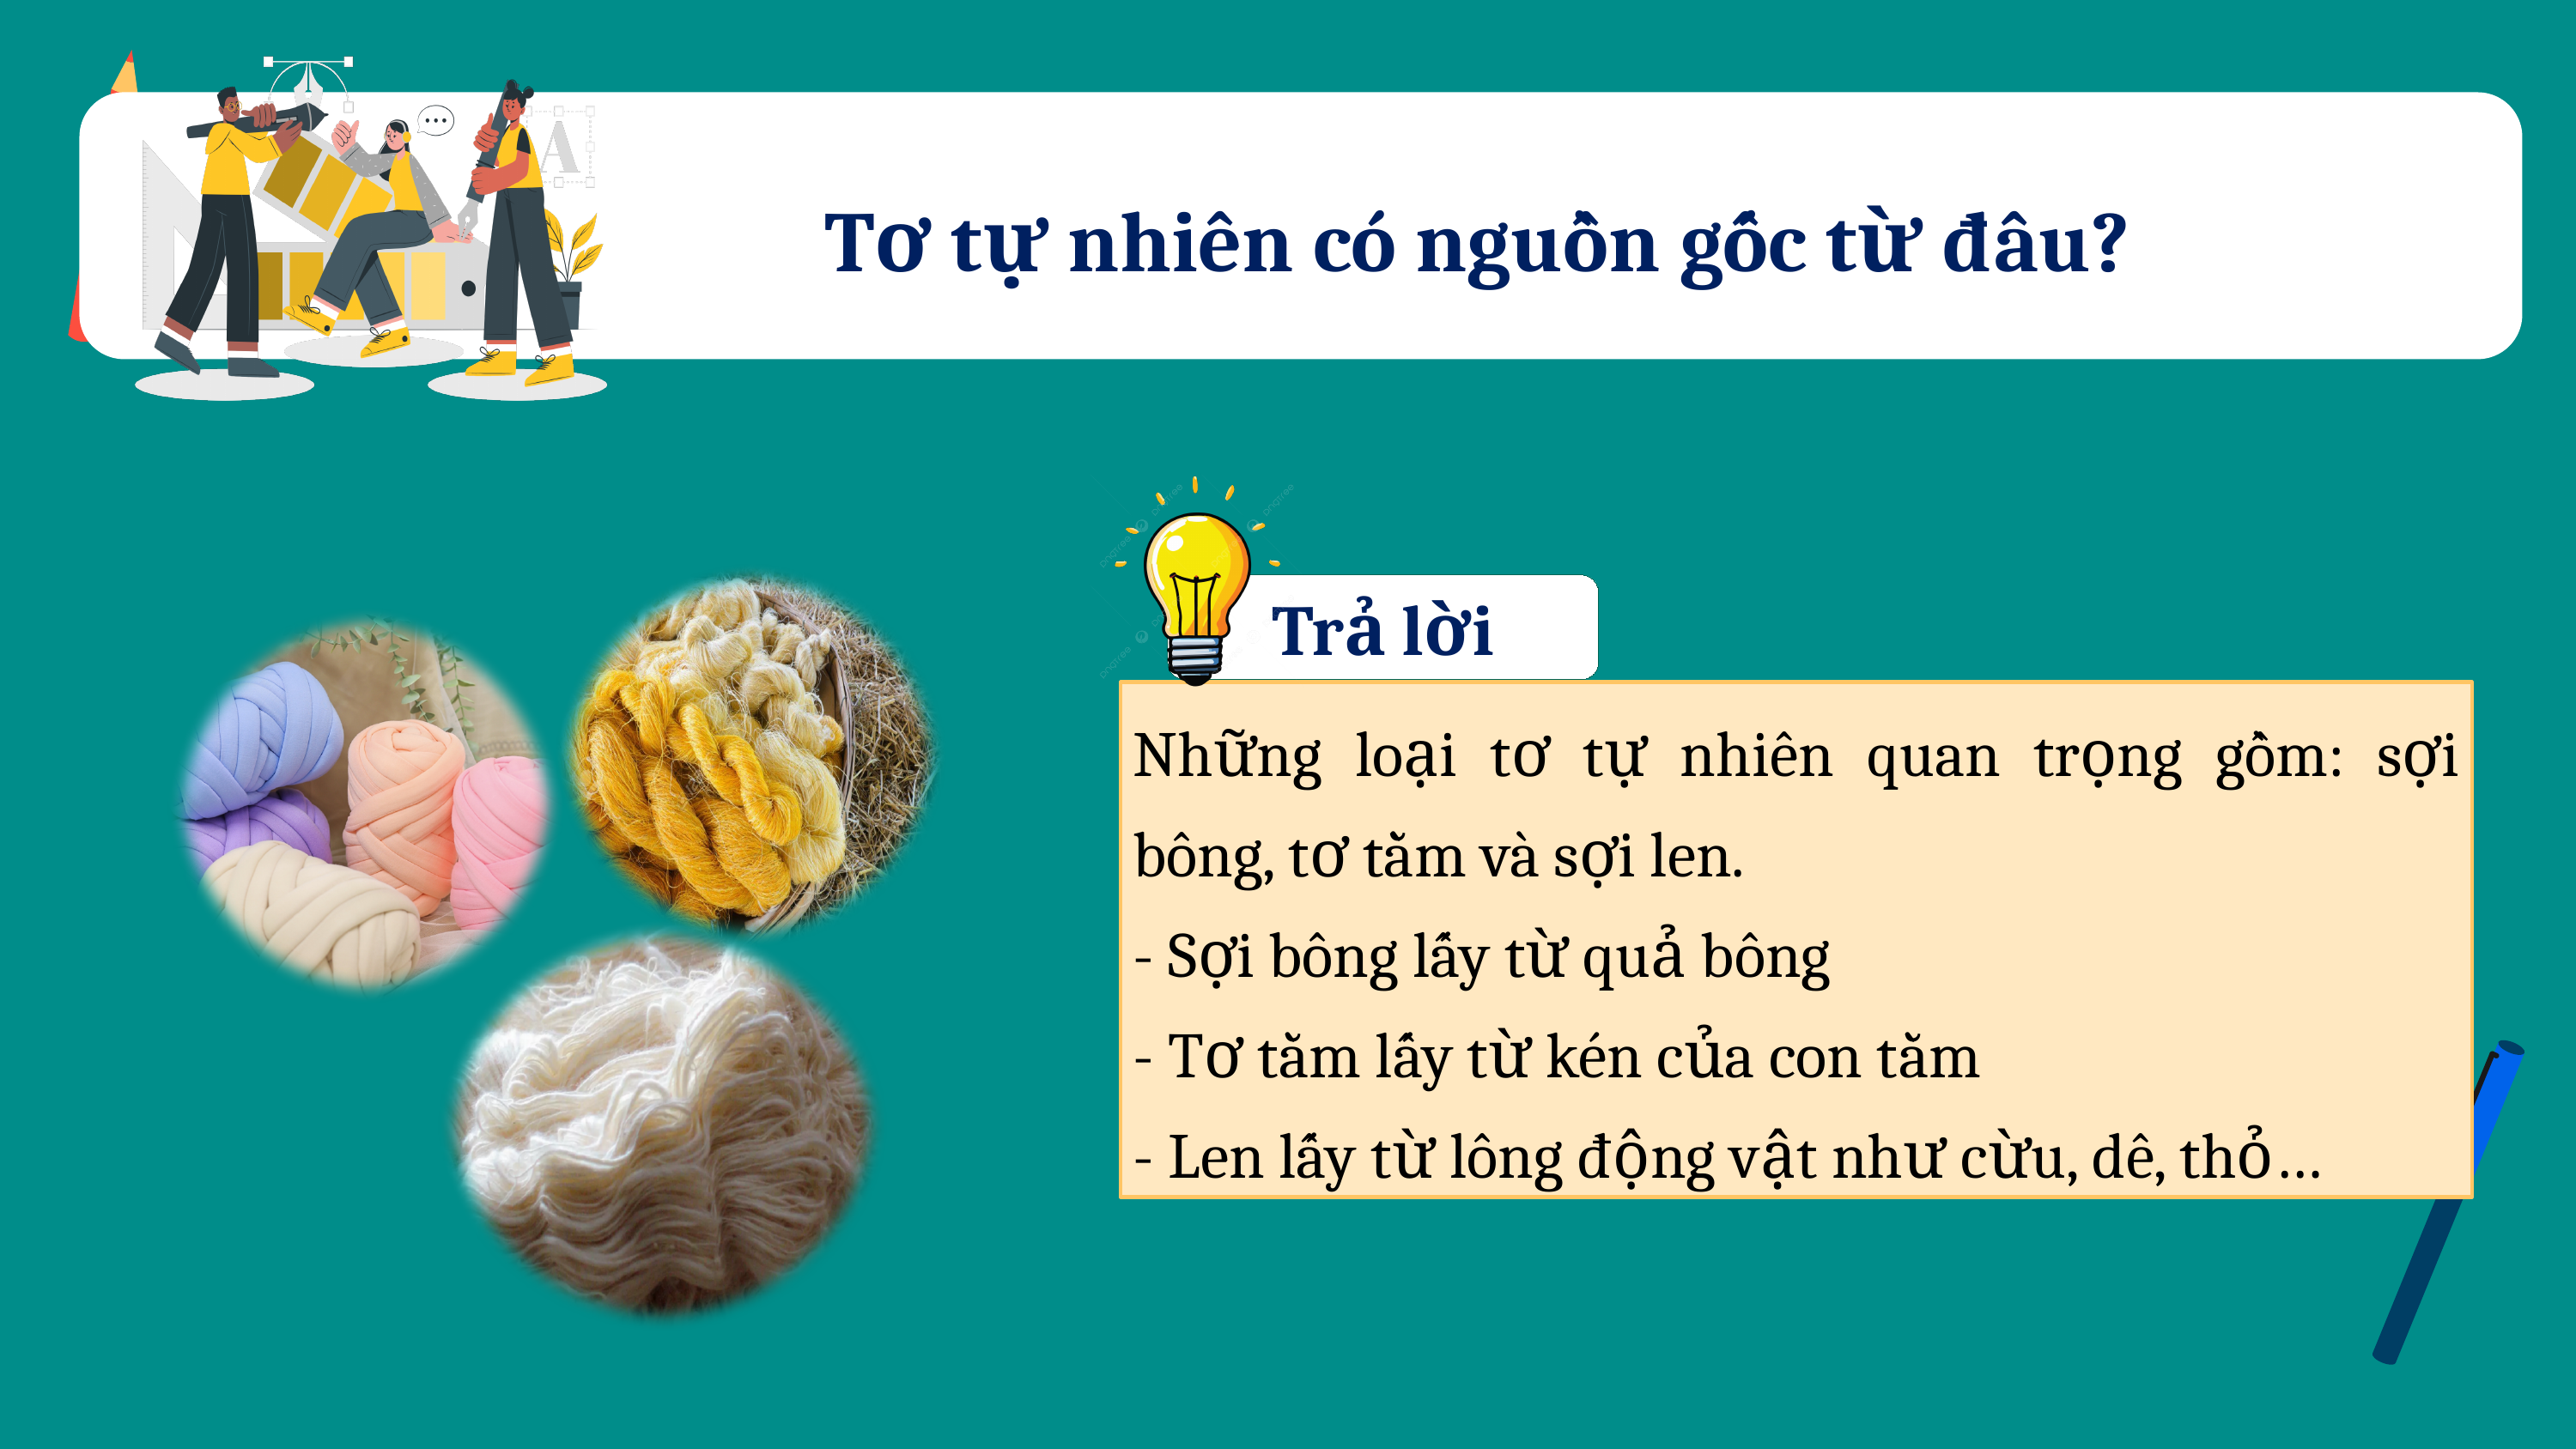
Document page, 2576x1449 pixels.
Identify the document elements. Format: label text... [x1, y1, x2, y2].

text_box Tơ tự nhiên có nguồn gốc từ đâu? [666, 109, 2440, 252]
text_box [666, 90, 2524, 361]
text_box Những loại tơ tự nhiên quan trọng gồm: sợi bông, tơ tằm và sợi len. - Sợi bông lấy từ quả bông - Tơ tằm lấy từ kén của con tằm - Len lấy từ lông động vật như cừu, dê, thỏ… [1121, 682, 2472, 1197]
text_box Trả lời [1311, 574, 1599, 680]
picture [167, 562, 947, 1333]
picture [1086, 470, 1309, 693]
picture [79, 0, 663, 458]
